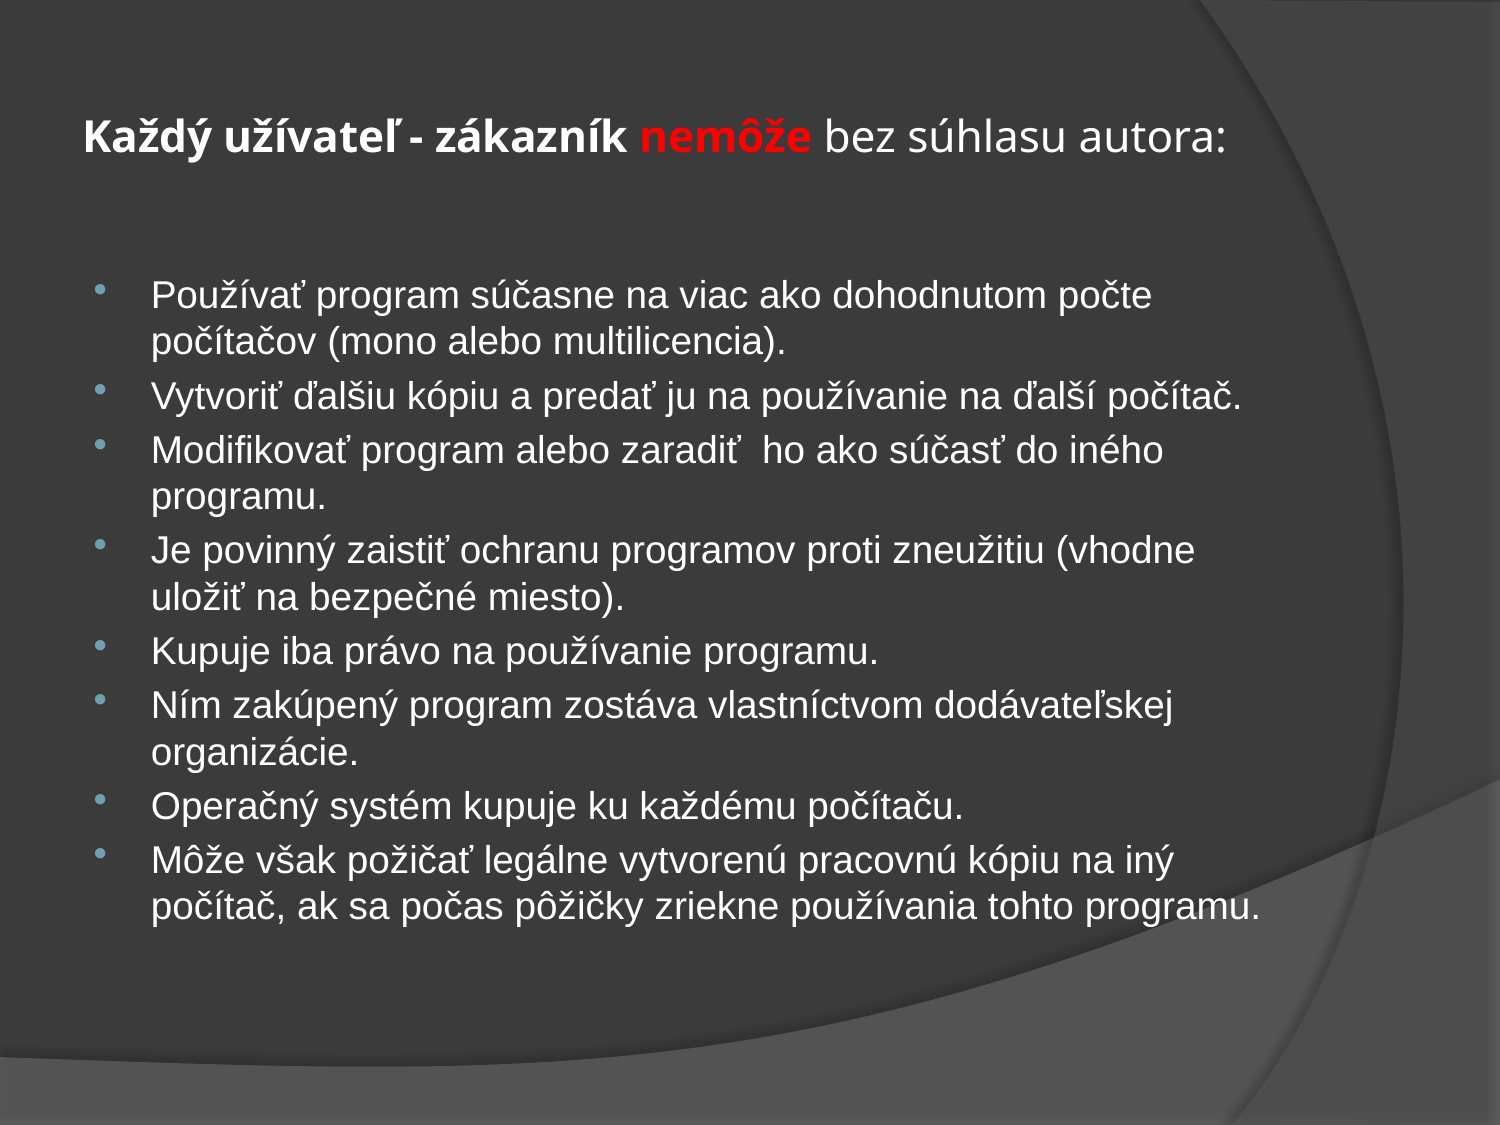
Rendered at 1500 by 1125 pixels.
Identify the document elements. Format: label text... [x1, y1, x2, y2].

list Používať program súčasne na viac ako dohodnutom počte počítačov (mono alebo multilicencia). Vytvoriť ďalšiu kópiu a predať ju na používanie na ďalší počítač. Modifikovať program alebo zaradiť ho ako súčasť do iného programu. Je povinný zaistiť ochranu programov proti zneužitiu (vhodne uložiť na bezpečné miesto). Kupuje iba právo na používanie programu. Ním zakúpený program zostáva vlastníctvom dodávateľskej organizácie. Operačný systém kupuje ku každému počítaču. Môže však požičať legálne vytvorenú pracovnú kópiu na iný počítač, ak sa počas pôžičky zriekne používania tohto programu. [75, 262, 1300, 1005]
title Každý užívateľ - zákazník nemôže bez súhlasu autora: [75, 45, 1300, 233]
